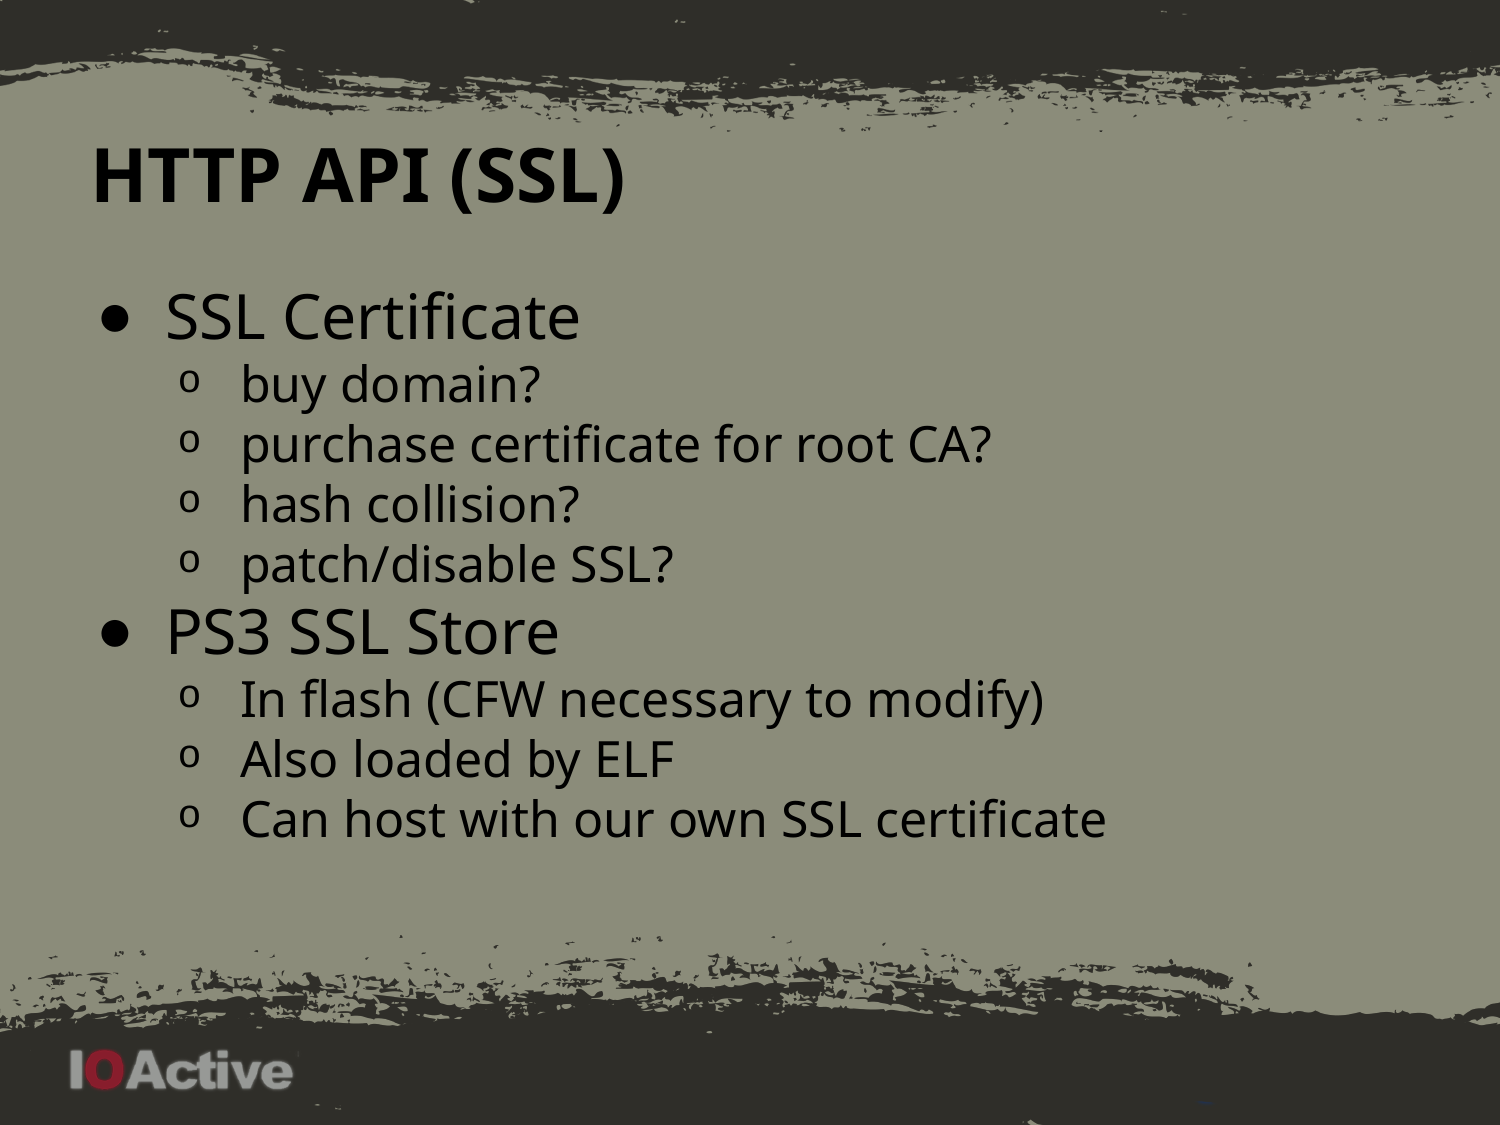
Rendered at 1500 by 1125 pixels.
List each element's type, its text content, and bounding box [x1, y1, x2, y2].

title HTTP API (SSL) [75, 45, 1425, 233]
list SSL Certificate buy domain? purchase certificate for root CA? hash collision? patch/disable SSL? PS3 SSL Store In flash (CFW necessary to modify) Also loaded by ELF Can host with our own SSL certificate [75, 262, 1425, 1078]
picture [0, 0, 1500, 1125]
